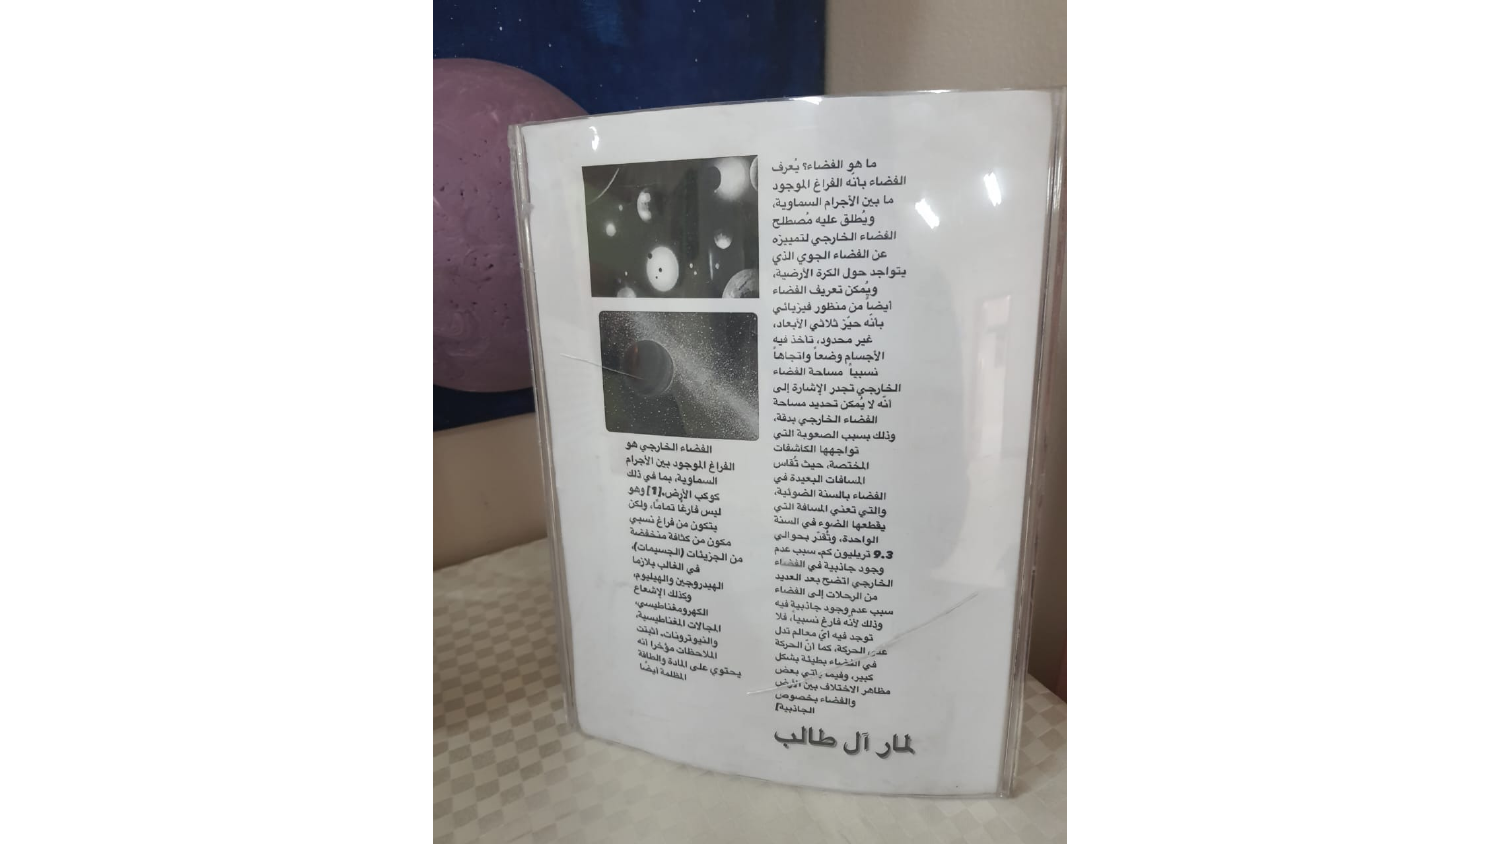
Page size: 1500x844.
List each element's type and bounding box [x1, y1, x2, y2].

picture [433, 0, 1067, 844]
